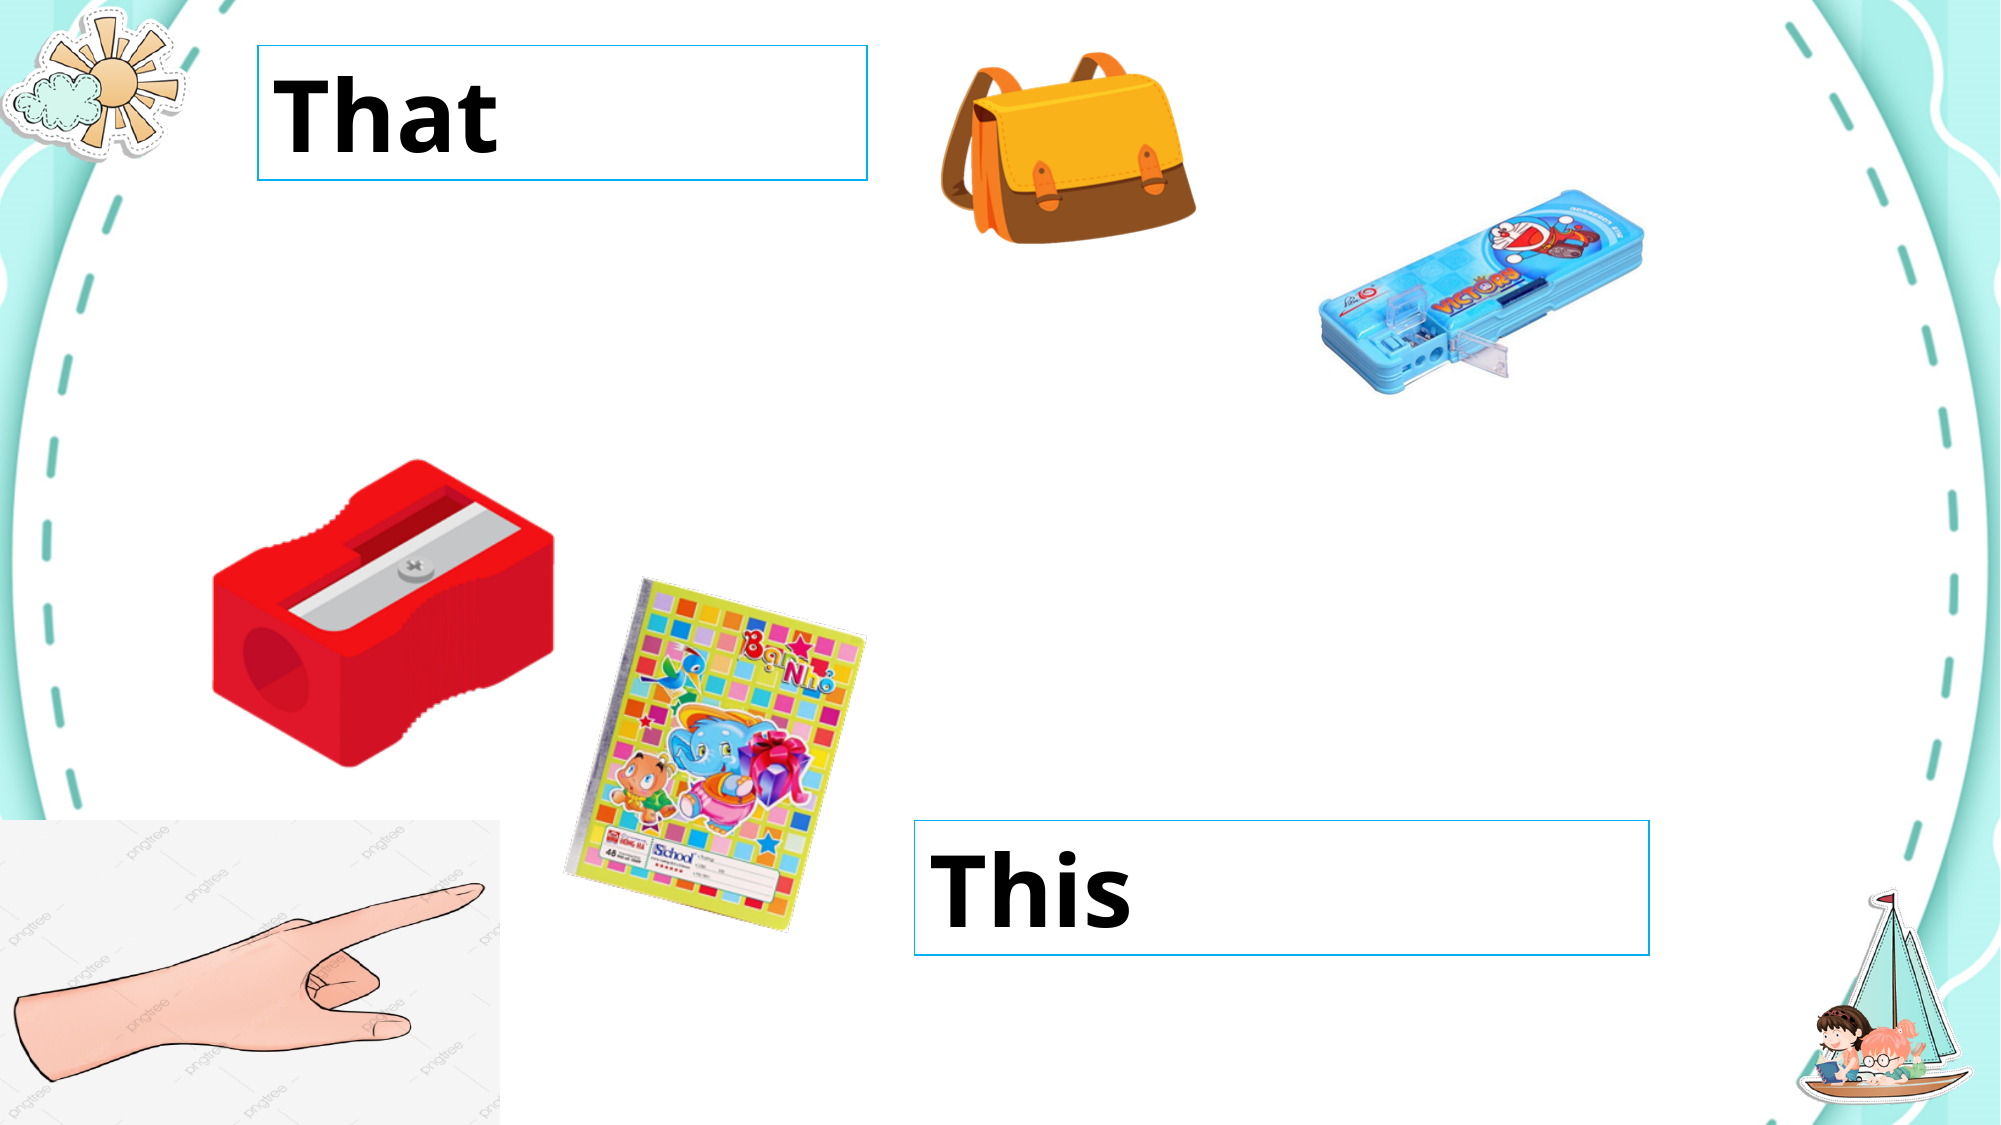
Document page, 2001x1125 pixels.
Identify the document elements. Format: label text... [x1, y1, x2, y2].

picture [0, 0, 2001, 1125]
text_box This [914, 820, 1650, 955]
text_box That [257, 45, 868, 180]
